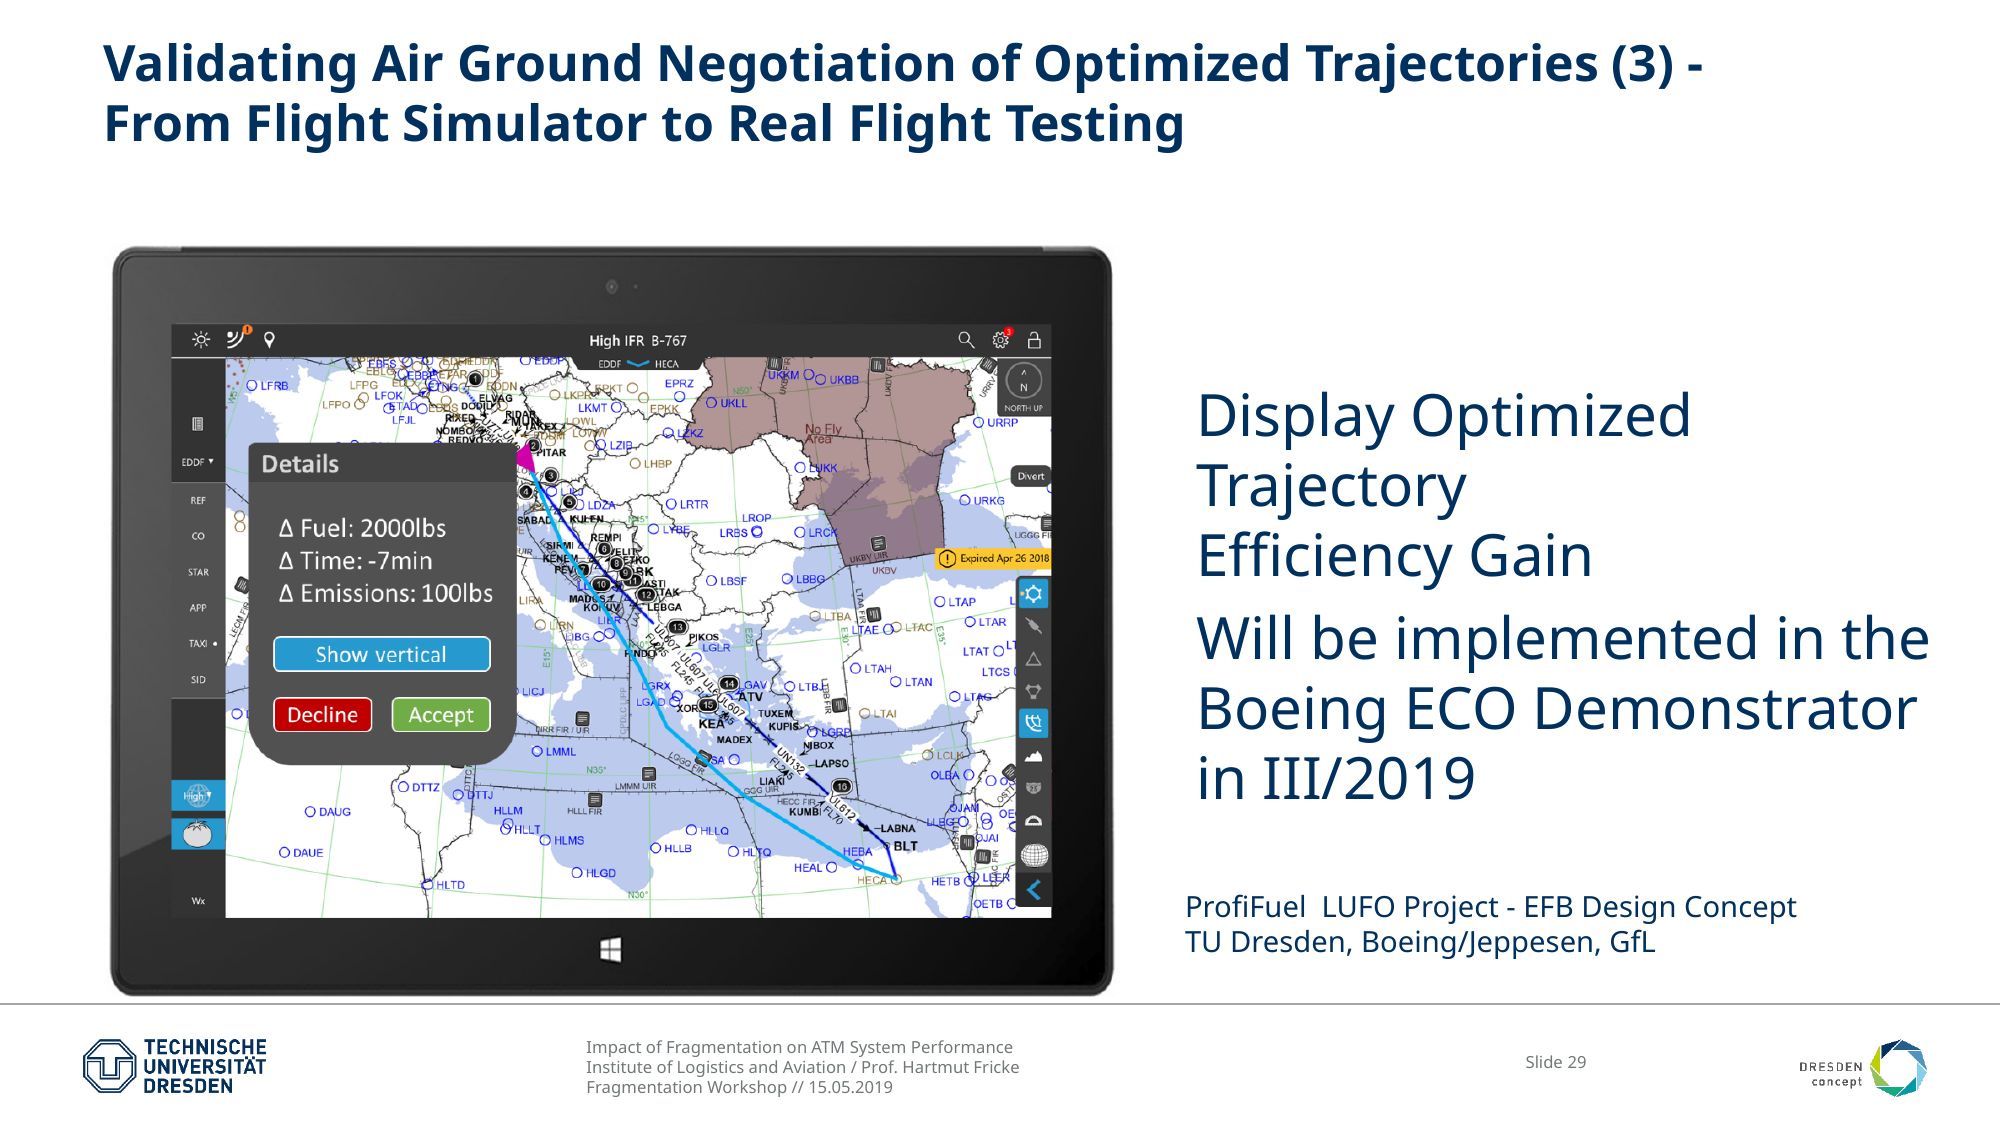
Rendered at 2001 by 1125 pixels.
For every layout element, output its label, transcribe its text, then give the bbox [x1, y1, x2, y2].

picture [1800, 1039, 1927, 1097]
text_box ProfiFuel LUFO Project - EFB Design Concept TU Dresden, Boeing/Jeppesen, GfL [1170, 880, 1852, 966]
picture [103, 240, 1128, 1002]
text_box Display Optimized Trajectory Efficiency Gain Will be implemented in the Boeing ECO Demonstrator in III/2019 [1196, 378, 1955, 566]
picture [83, 1039, 266, 1093]
title Validating Air Ground Negotiation of Optimized Trajectories (3) - From Flight Simulator to Real Flight Testing [103, 31, 1904, 241]
